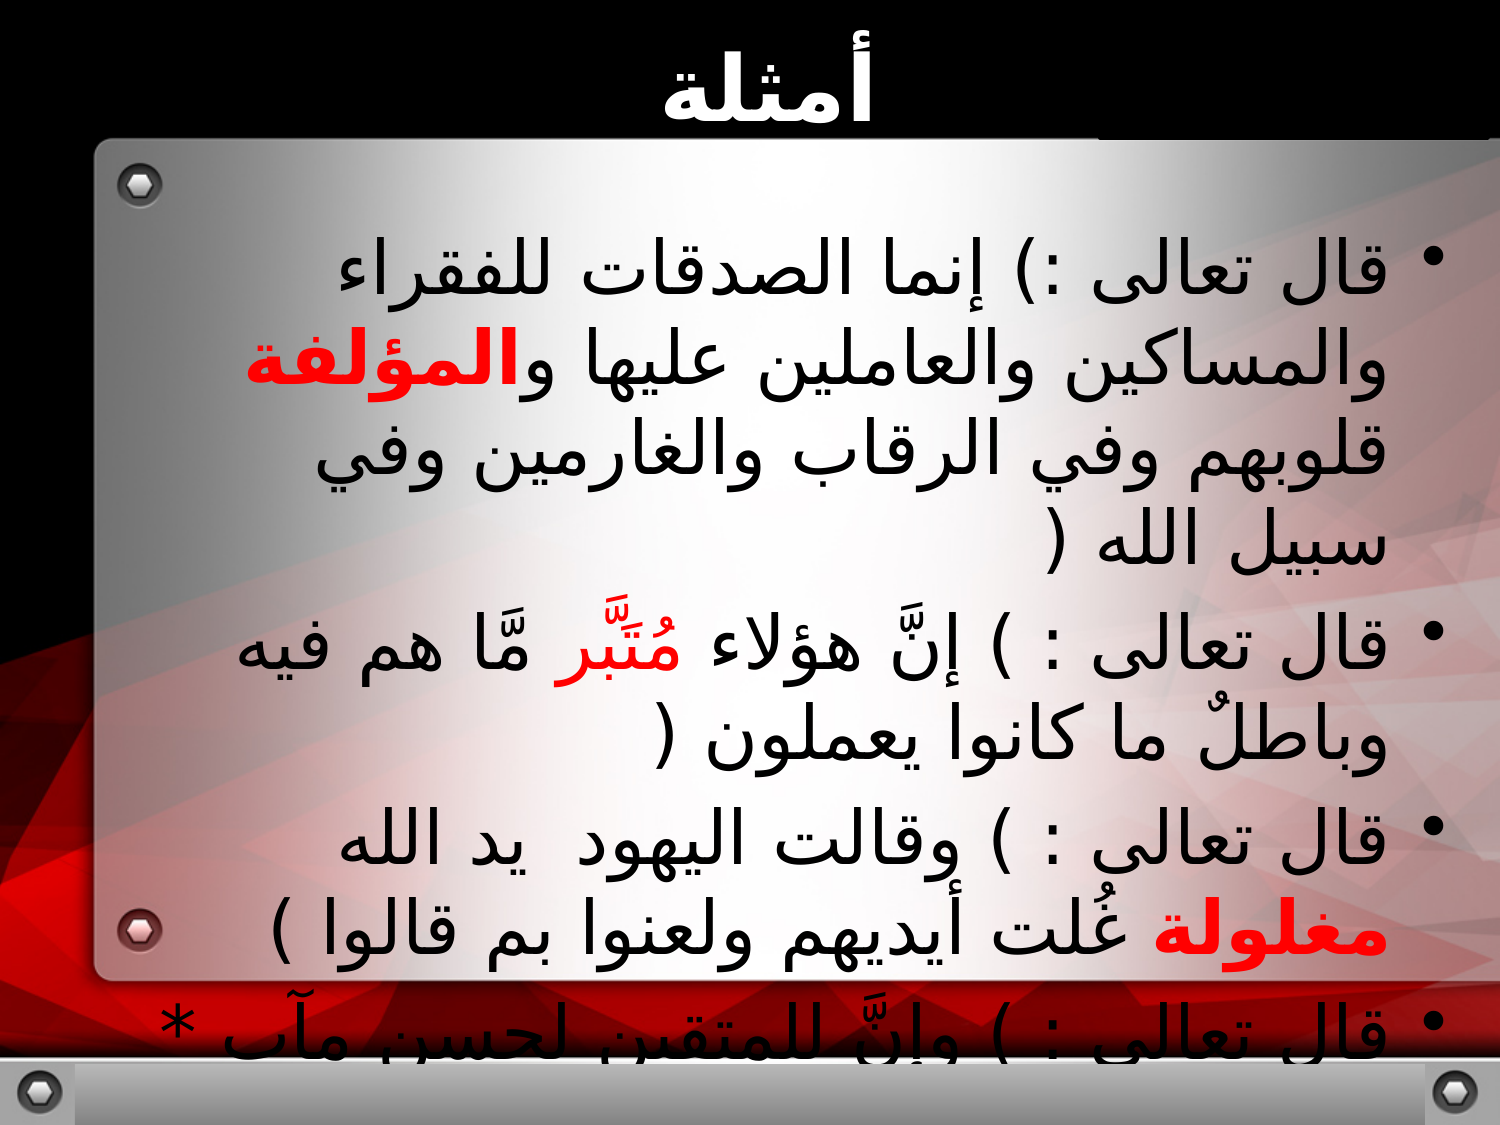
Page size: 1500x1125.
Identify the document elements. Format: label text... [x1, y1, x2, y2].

picture [0, 0, 1500, 1125]
text_box [73, 1062, 1427, 1125]
title أمثلة [75, 45, 1463, 125]
list قال تعالى :) إنما الصدقات للفقراء والمساكين والعاملين عليها والمؤلفة قلوبهم وفي الرقاب والغارمين وفي سبيل الله ( قال تعالى : ) إنَّ هؤلاء مُتَبَّر مَّا هم فيه وباطلٌ ما كانوا يعملون ( قال تعالى : ) وقالت اليهود يد الله مغلولة غُلت أيديهم ولعنوا بم قالوا ) قال تعالى : ) وإنَّ للمتقين لحسن مآب * جنات عدنٍ مفتَّحةً لهم الأبواب ( [112, 212, 1463, 955]
